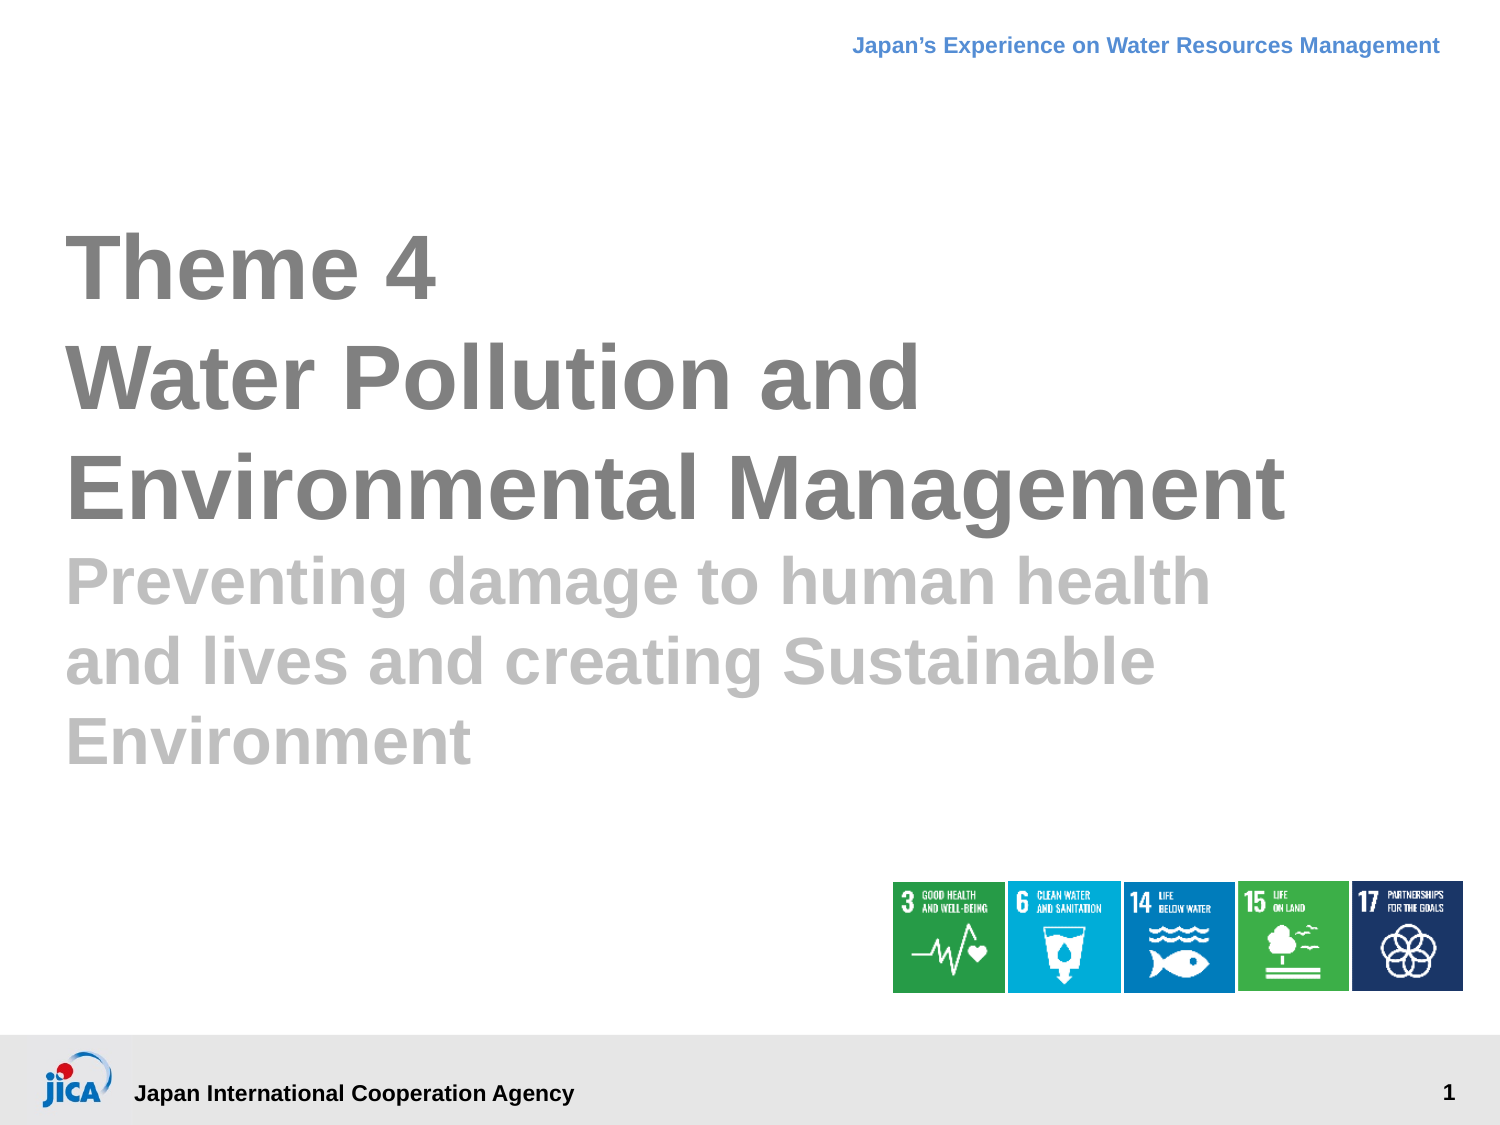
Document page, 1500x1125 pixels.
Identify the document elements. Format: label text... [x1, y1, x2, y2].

picture [1150, 936, 1209, 942]
picture [1045, 934, 1084, 984]
picture [1150, 927, 1209, 933]
picture [26, 1035, 133, 1125]
picture [1131, 892, 1137, 912]
title Theme 4 Water Pollution and Environmental Management Preventing damage to human health and lives and creating Sustainable Environment [64, 208, 1294, 784]
picture [1237, 881, 1349, 991]
picture [1187, 906, 1203, 912]
picture [1062, 905, 1073, 912]
picture [1041, 905, 1053, 912]
picture [1083, 905, 1089, 912]
picture [1052, 891, 1061, 899]
picture [1140, 892, 1151, 912]
picture [1017, 891, 1028, 912]
picture [1150, 951, 1208, 977]
picture [1352, 881, 1463, 991]
picture [1044, 927, 1085, 932]
picture [893, 881, 1006, 993]
